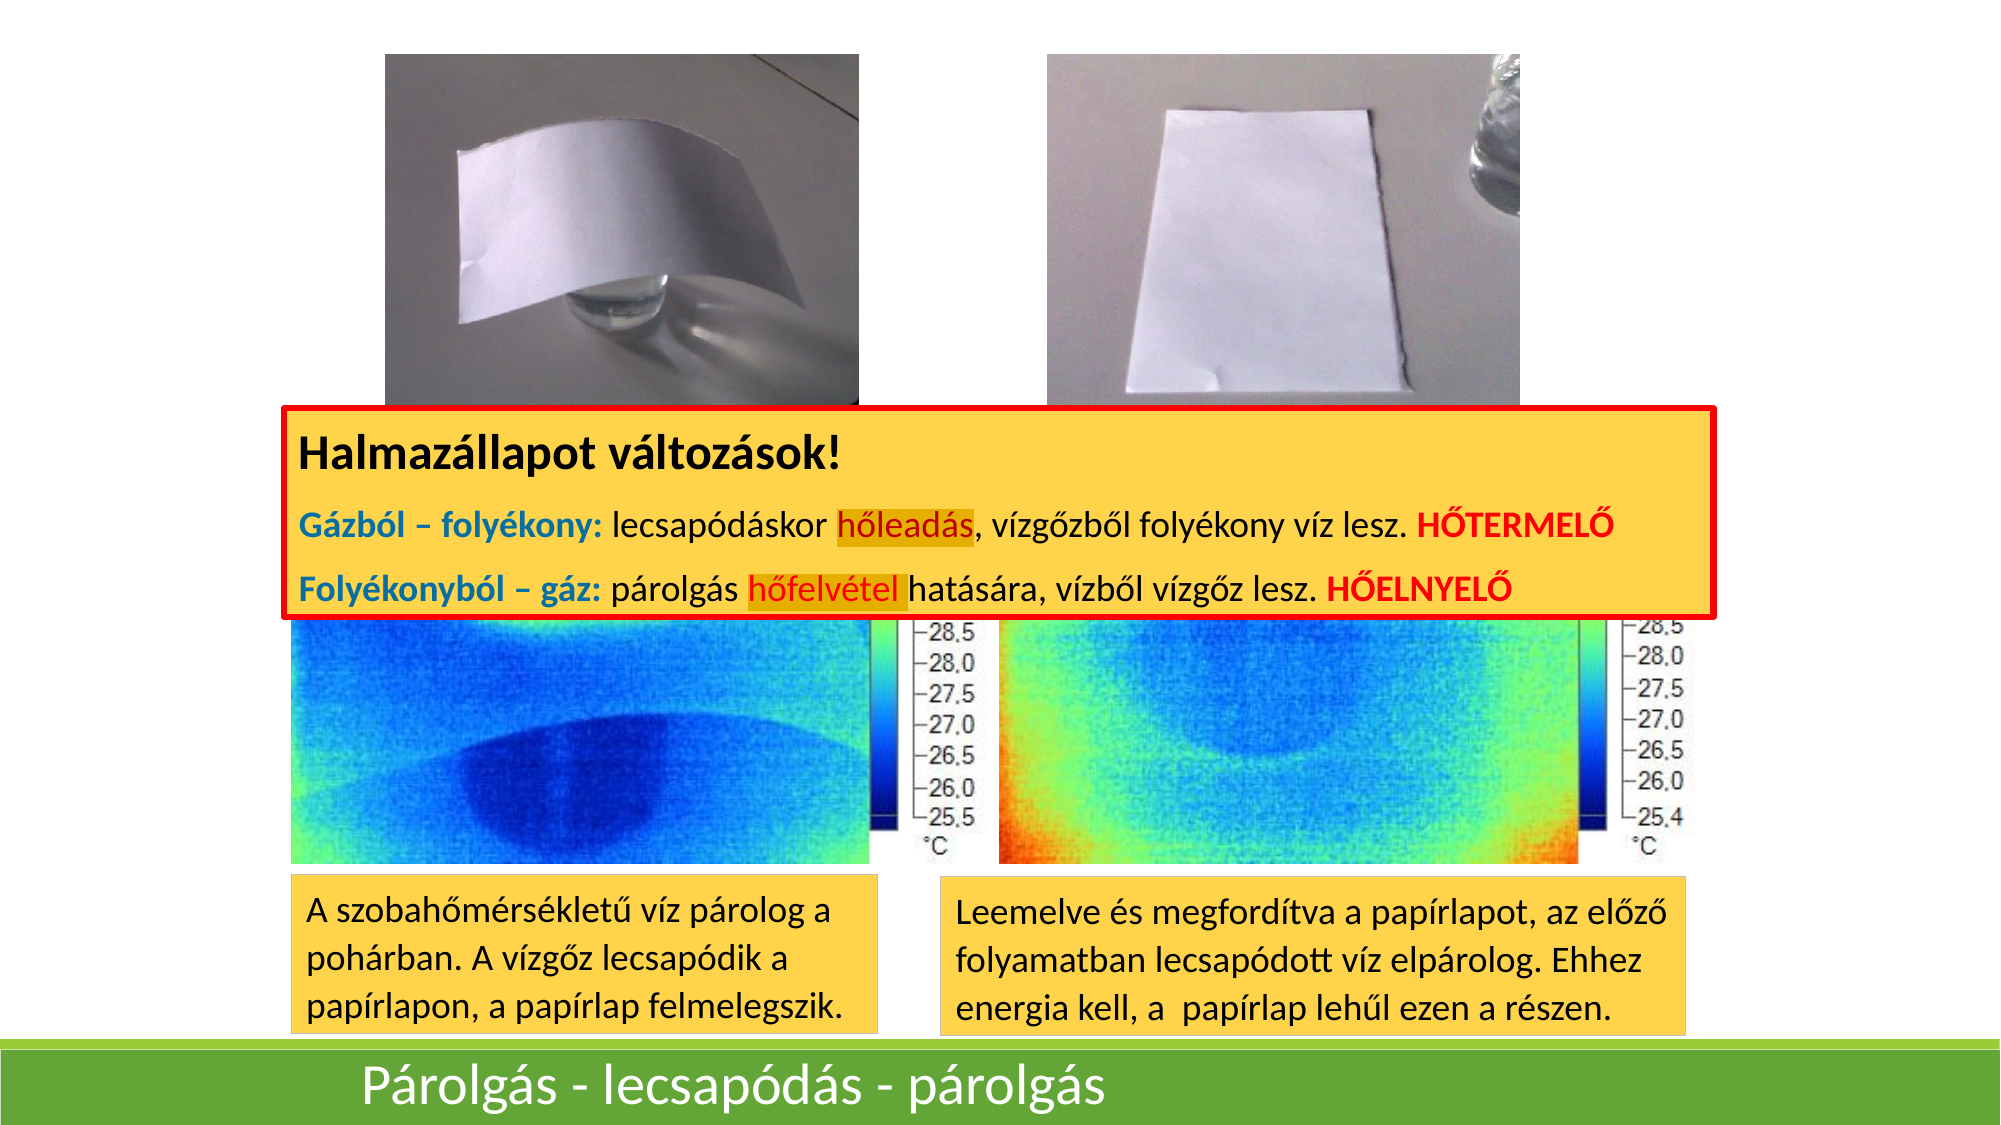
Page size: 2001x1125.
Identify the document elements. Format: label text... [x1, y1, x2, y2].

text_box Halmazállapot változások! Gázból – folyékony: lecsapódáskor hőleadás, vízgőzből folyékony víz lesz. HŐTERMELŐ Folyékonyból – gáz: párolgás hőfelvétel hatására, vízből vízgőz lesz. HŐELNYELŐ [284, 408, 1714, 617]
text_box Párolgás - lecsapódás - párolgás [346, 1039, 1605, 1125]
text_box Leemelve és megfordítva a papírlapot, az előző folyamatban lecsapódott víz elpárolog. Ehhez energia kell, a papírlap lehűl ezen a részen. [940, 876, 1686, 1036]
text_box A szobahőmérsékletű víz párolog a pohárban. A vízgőz lecsapódik a papírlapon, a papírlap felmelegszik. [291, 874, 878, 1034]
picture [1046, 53, 1521, 410]
picture [385, 53, 859, 410]
picture [290, 429, 1710, 865]
